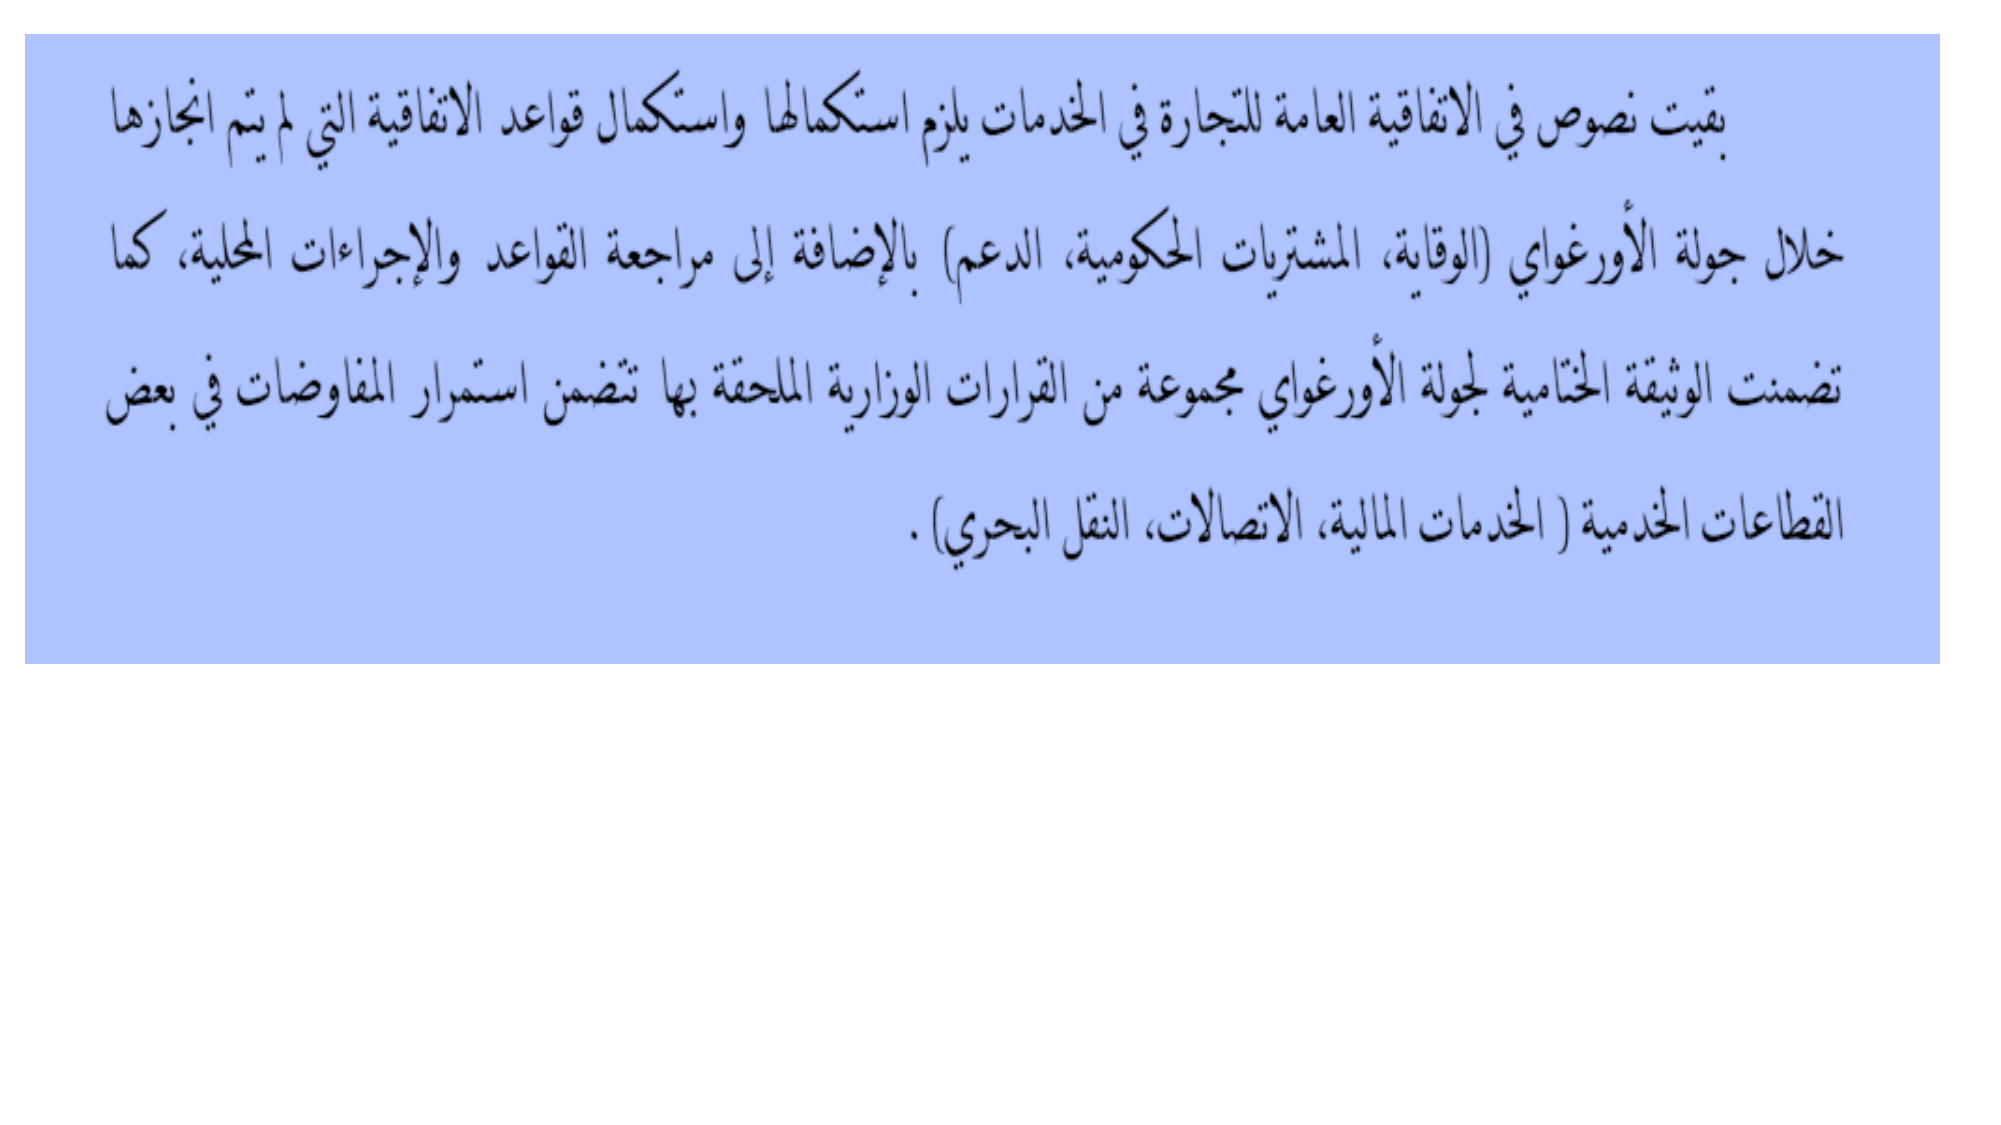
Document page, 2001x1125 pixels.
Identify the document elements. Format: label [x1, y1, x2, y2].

picture [25, 34, 1940, 664]
